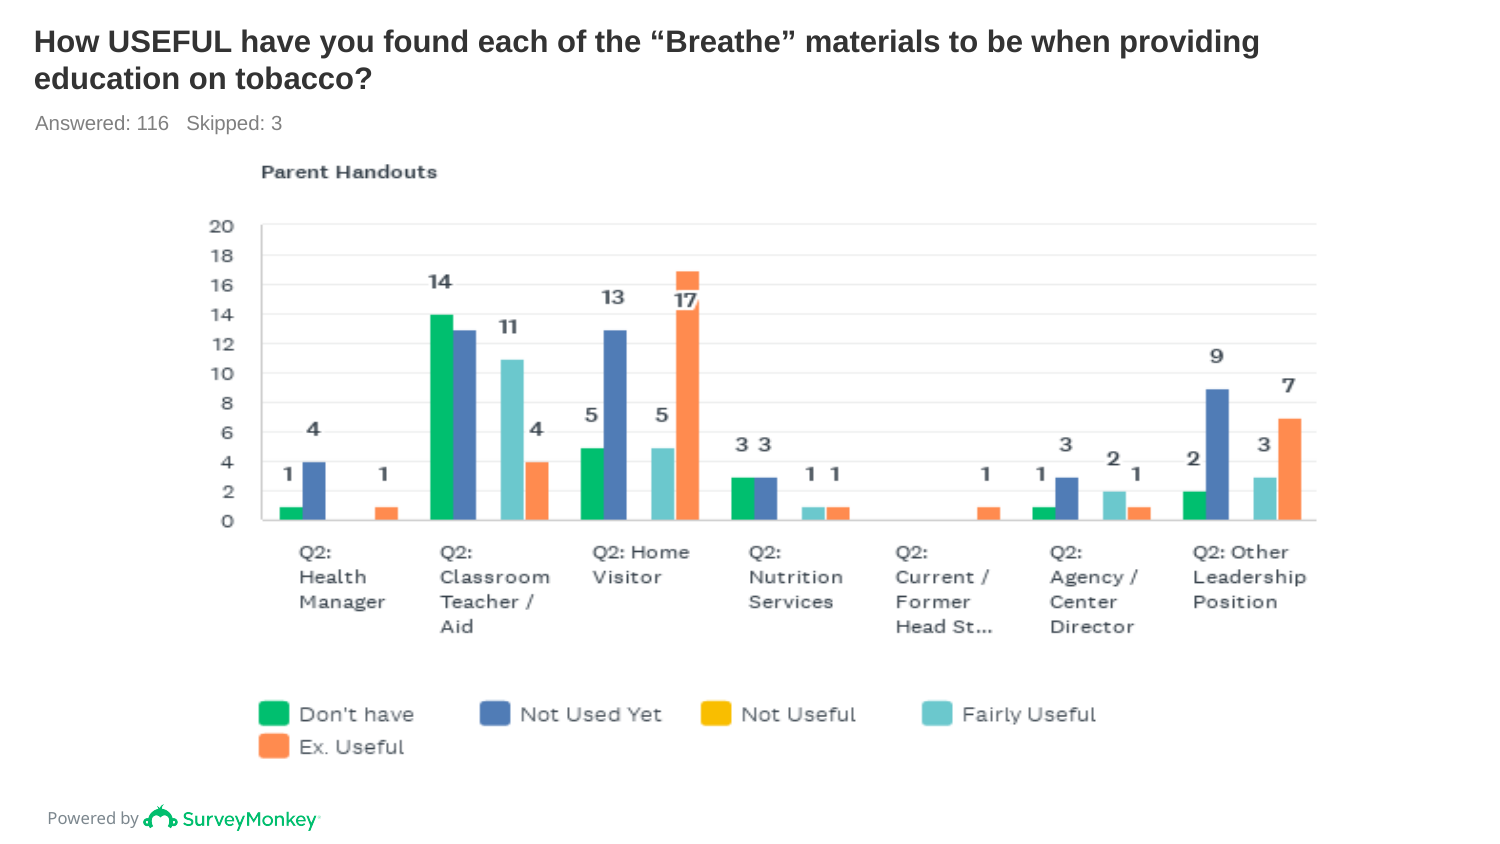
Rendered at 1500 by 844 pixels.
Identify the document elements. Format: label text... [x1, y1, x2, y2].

picture [132, 793, 332, 842]
picture [81, 163, 1337, 762]
title How USEFUL have you found each of the “Breathe” materials to be when providing education on tobacco? [18, 13, 1369, 104]
list Answered: 116 Skipped: 3 [20, 102, 1371, 143]
